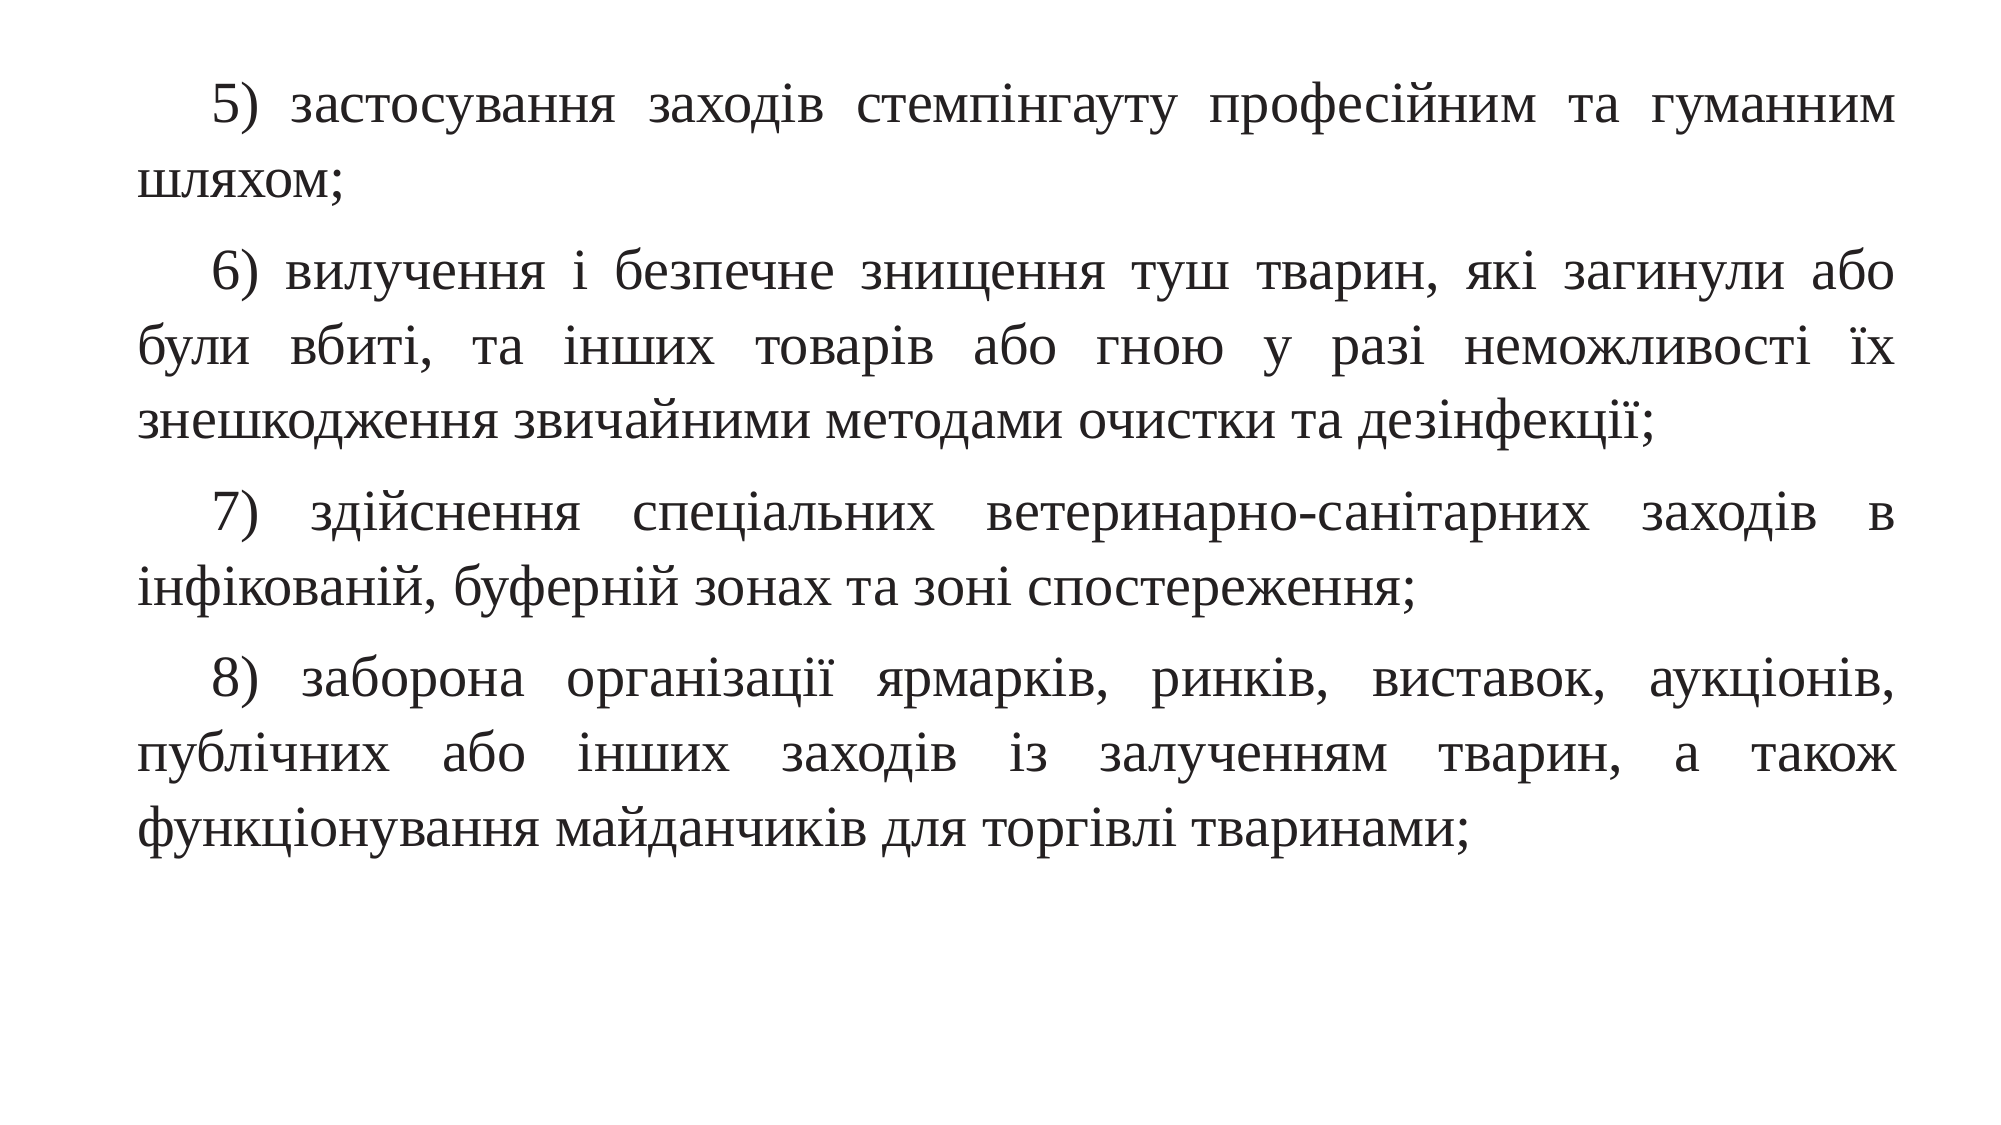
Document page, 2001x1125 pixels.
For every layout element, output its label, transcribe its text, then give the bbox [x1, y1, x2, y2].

text_box 5) застосування заходів стемпінгауту професійним та гуманним шляхом; 6) вилучення і безпечне знищення туш тварин, які загинули або були вбиті, та інших товарів або гною у разі неможливості їх знешкодження звичайними методами очистки та дезінфекції; 7) здійснення спеціальних ветеринарно-санітарних заходів в інфікованій, буферній зонах та зоні спостереження; 8) заборона організації ярмарків, ринків, виставок, аукціонів, публічних або інших заходів із залученням тварин, а також функціонування майданчиків для торгівлі тваринами; [122, 52, 1913, 866]
